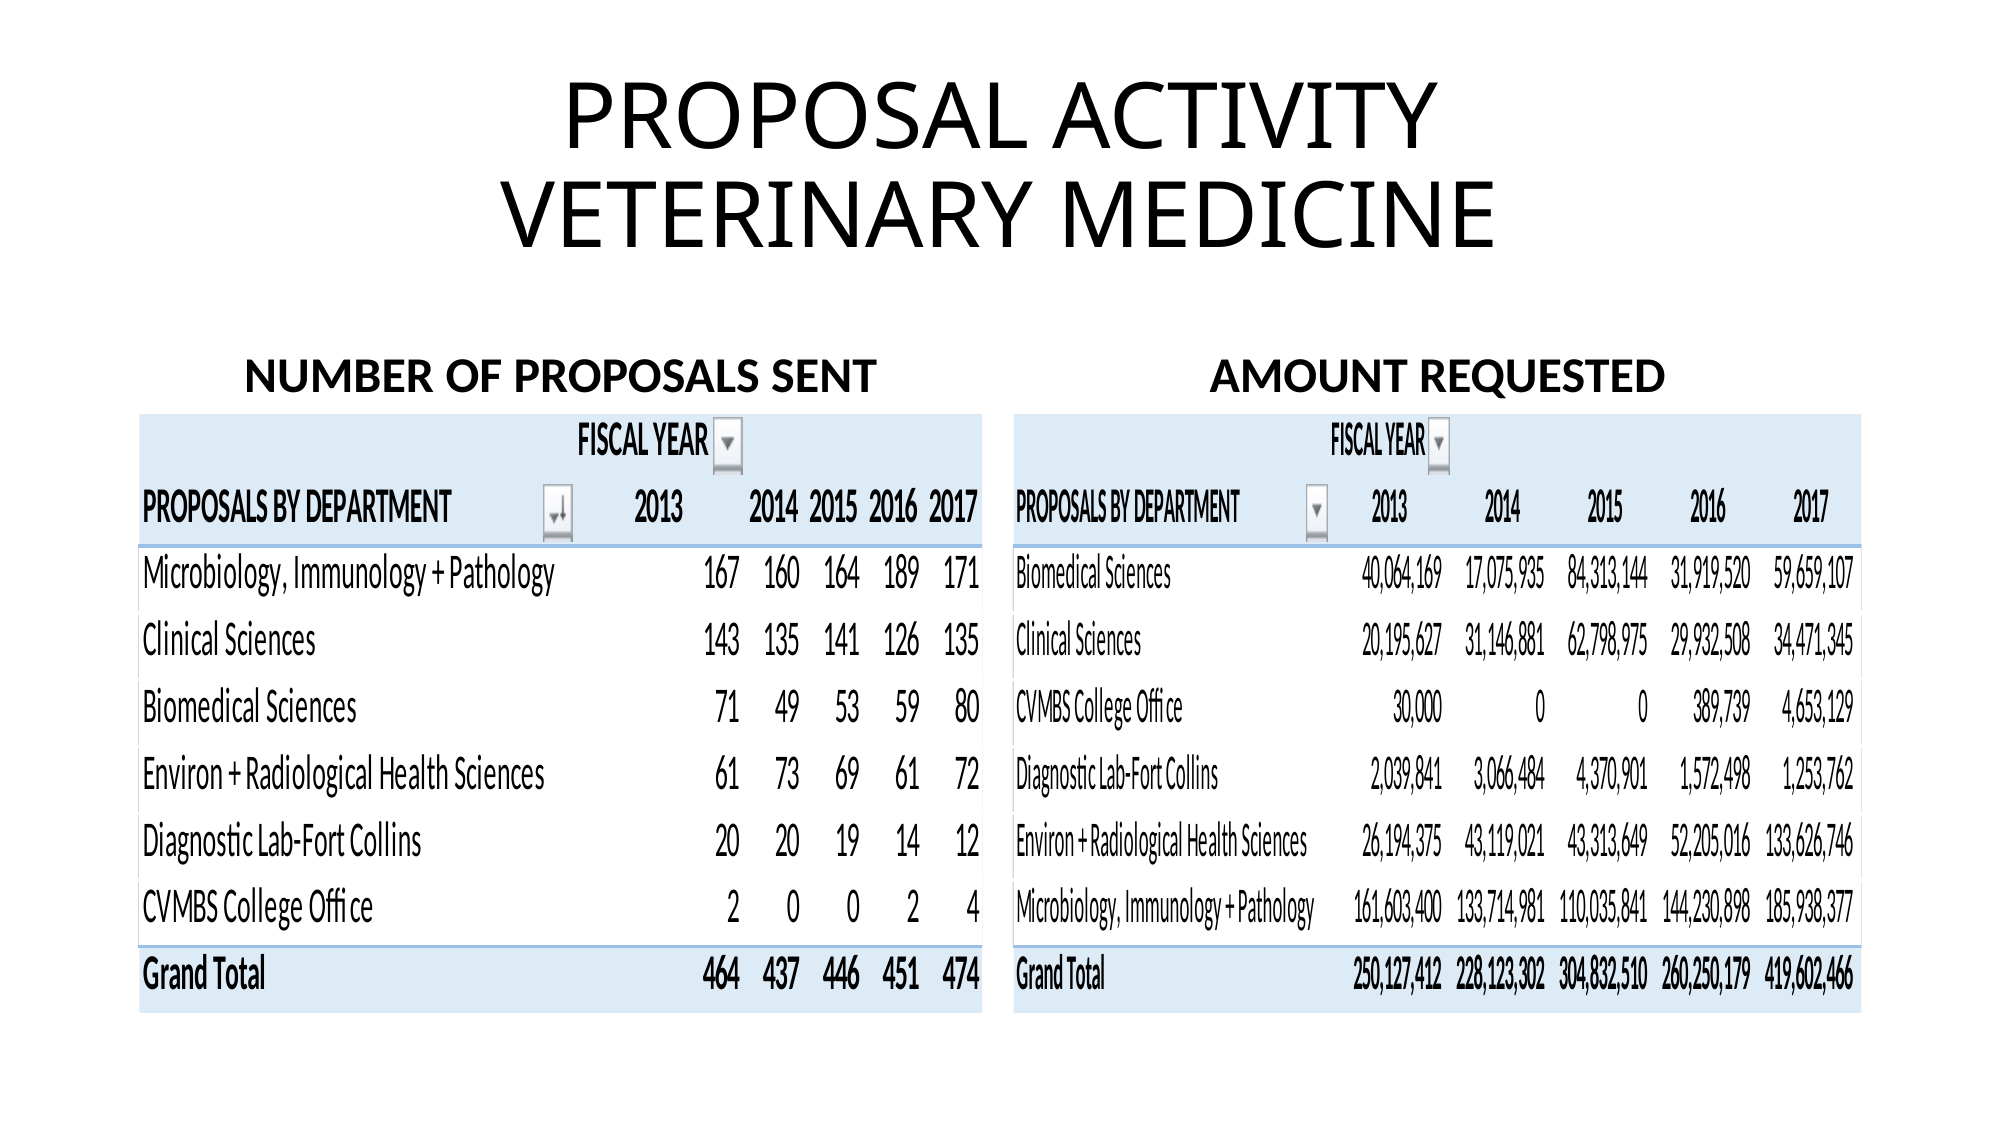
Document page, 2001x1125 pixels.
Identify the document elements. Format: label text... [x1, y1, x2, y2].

list NUMBER OF PROPOSALS SENT [137, 275, 984, 410]
list AMOUNT REQUESTED [1012, 275, 1863, 410]
title PROPOSAL ACTIVITY VETERINARY MEDICINE [137, 59, 1863, 278]
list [1012, 410, 1863, 1016]
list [137, 410, 984, 1016]
